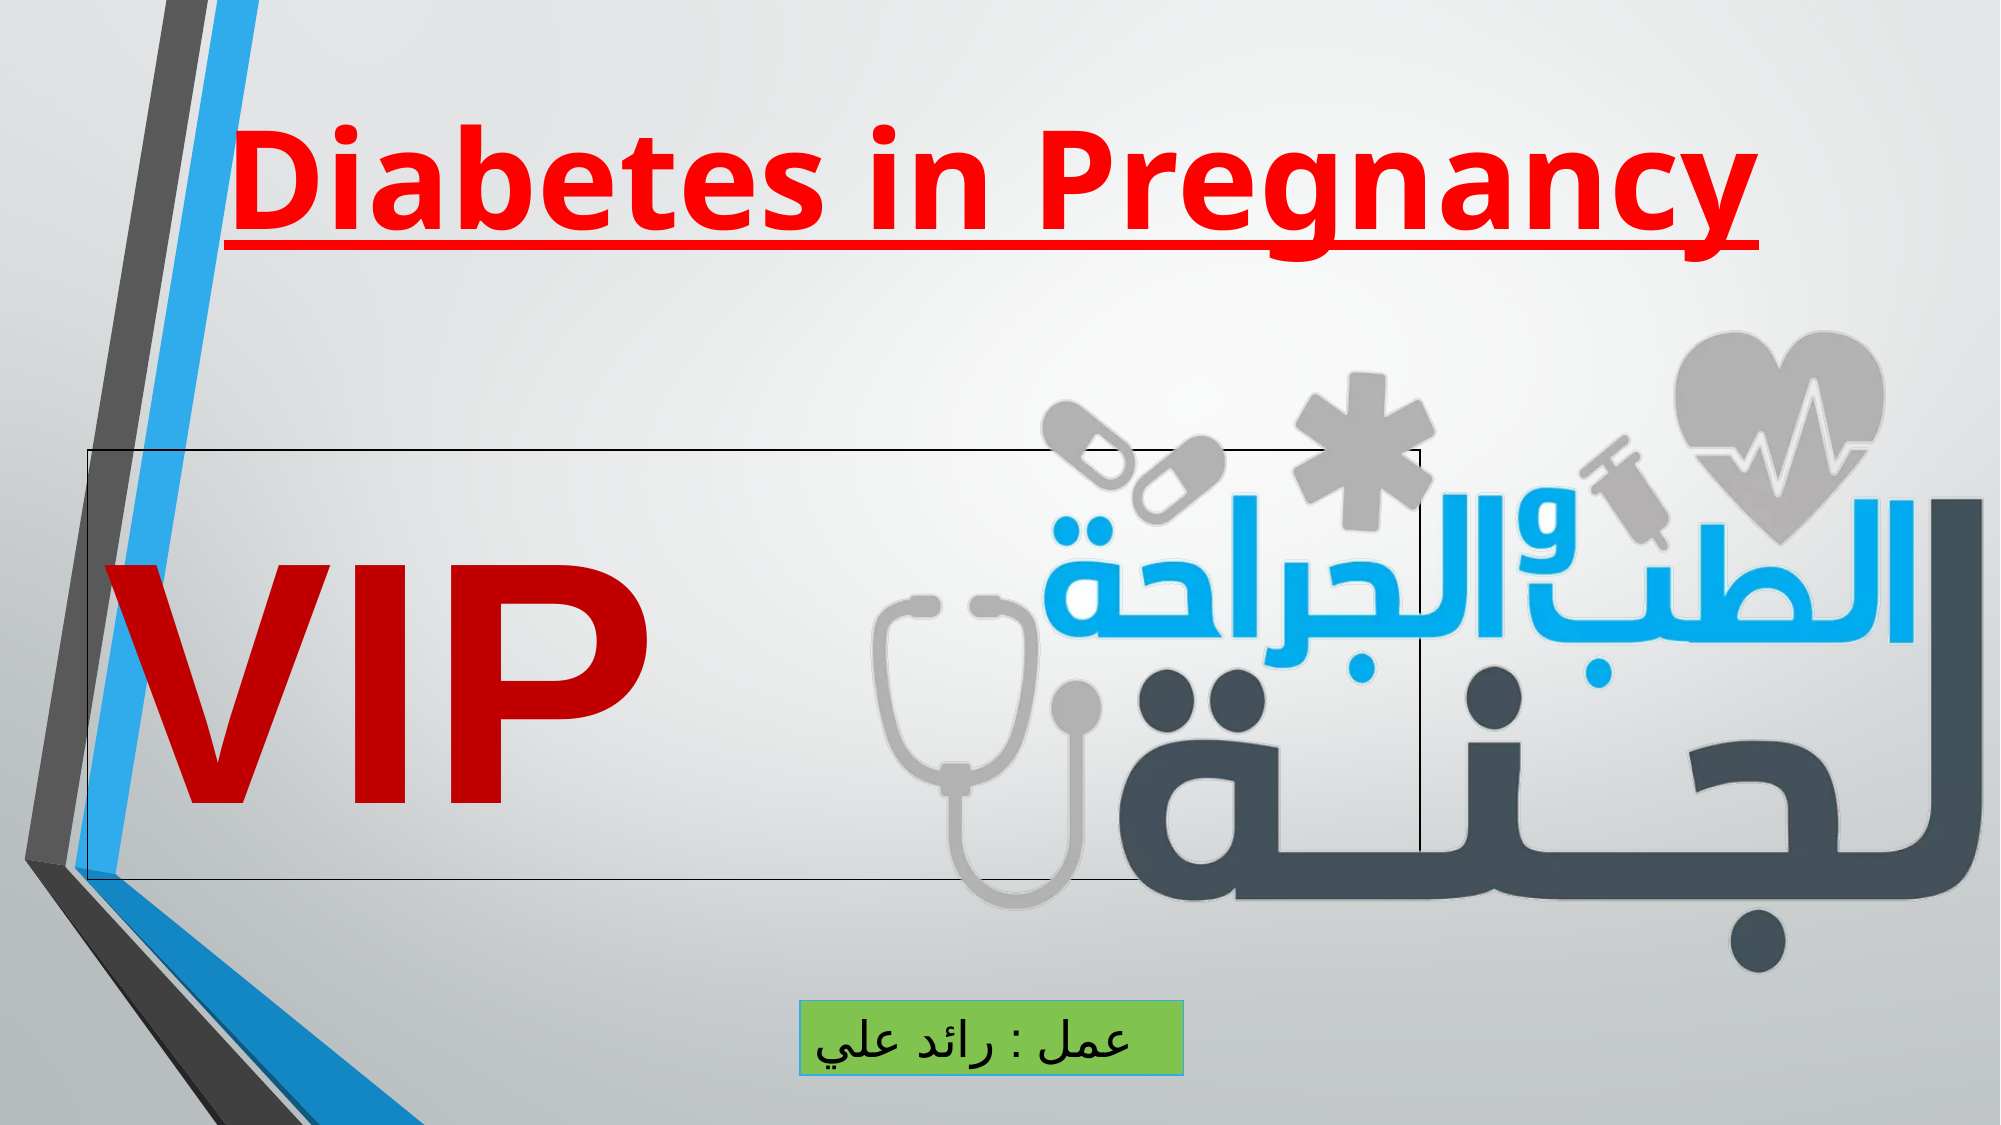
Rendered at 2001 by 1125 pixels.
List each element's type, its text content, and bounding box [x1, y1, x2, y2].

text_box Diabetes in Pregnancy [136, 69, 1847, 280]
text_box عمل : رائد علي [800, 1000, 1184, 1076]
picture [837, 324, 2000, 1010]
text_box VIP [87, 450, 837, 880]
